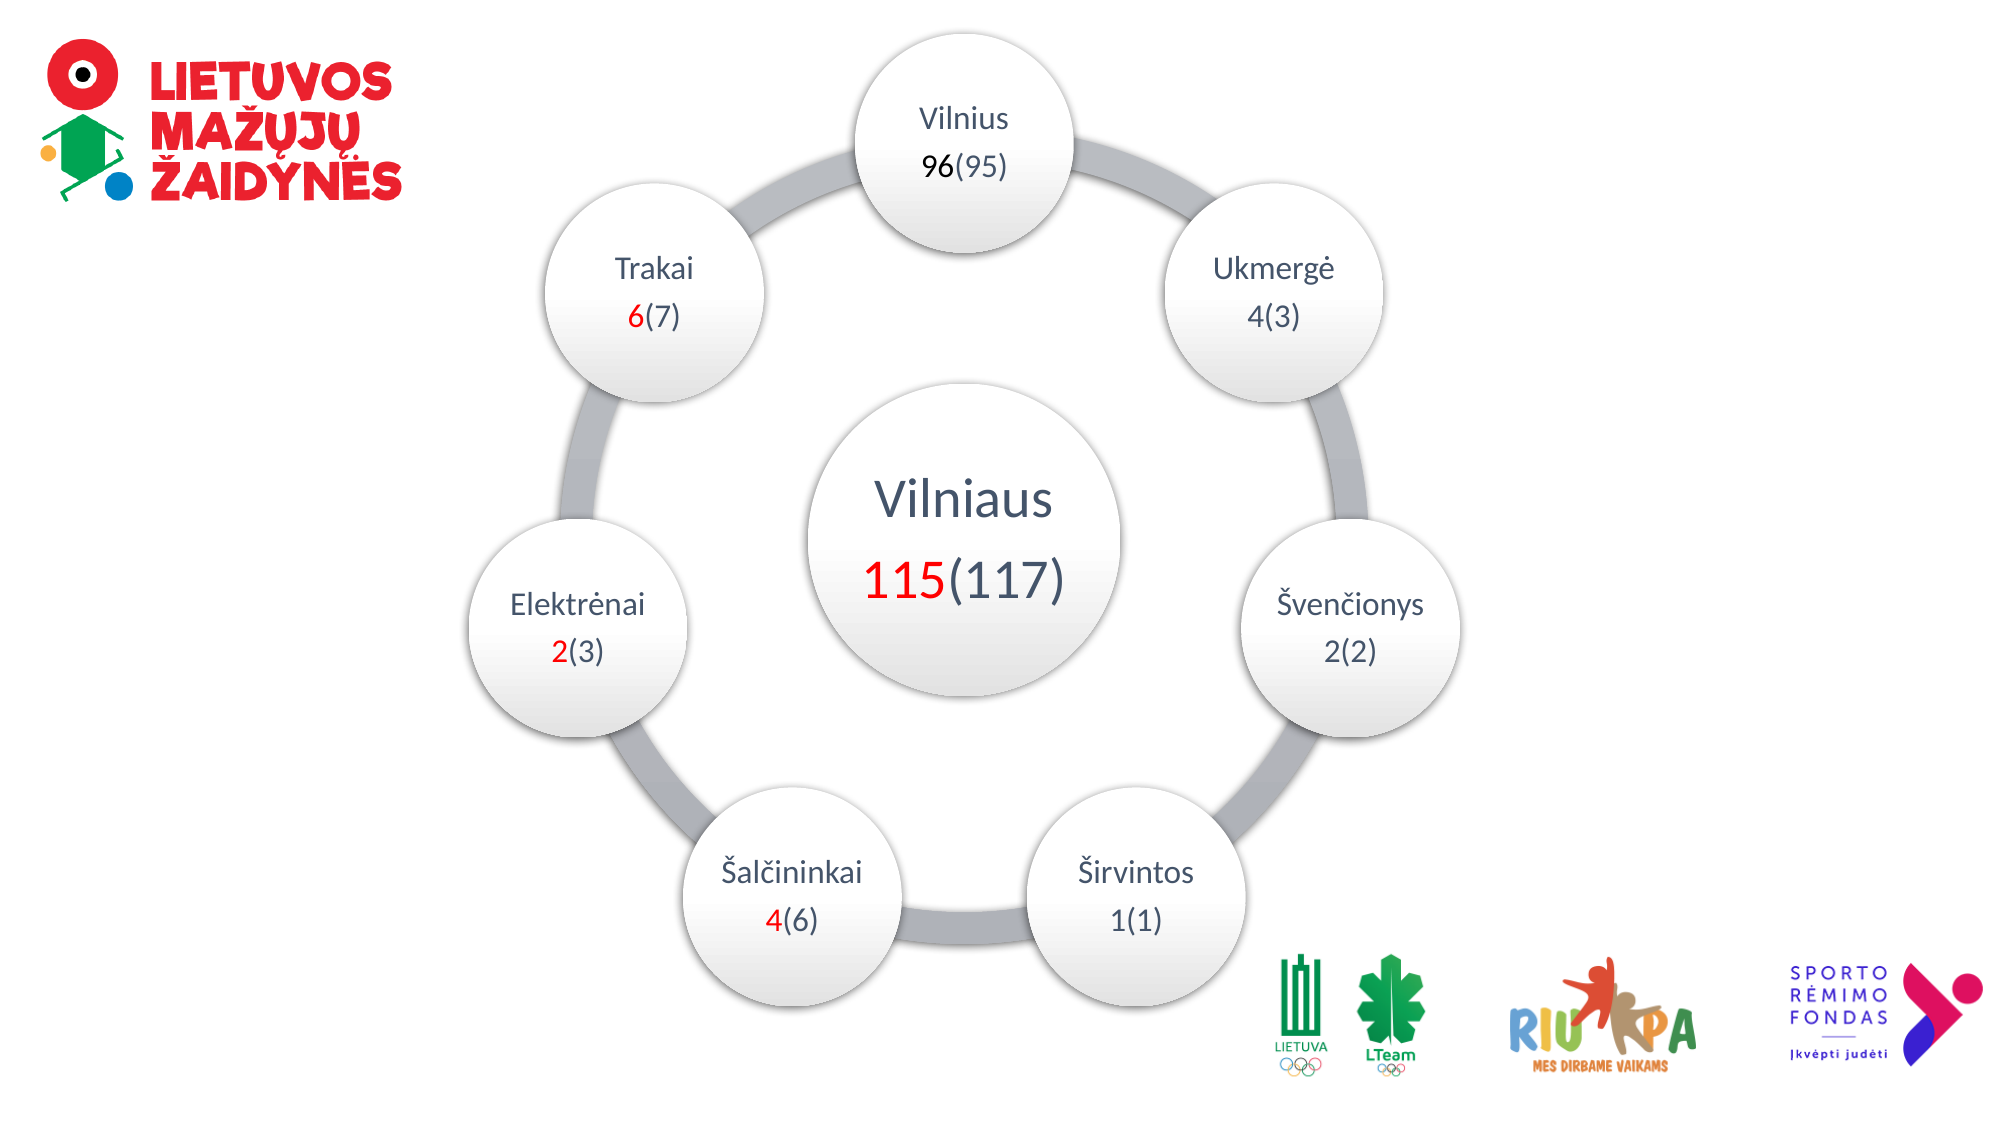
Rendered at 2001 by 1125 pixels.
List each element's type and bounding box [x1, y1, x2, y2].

picture [1202, 888, 2000, 1125]
text_box [446, 33, 1482, 1007]
picture [0, 0, 447, 246]
